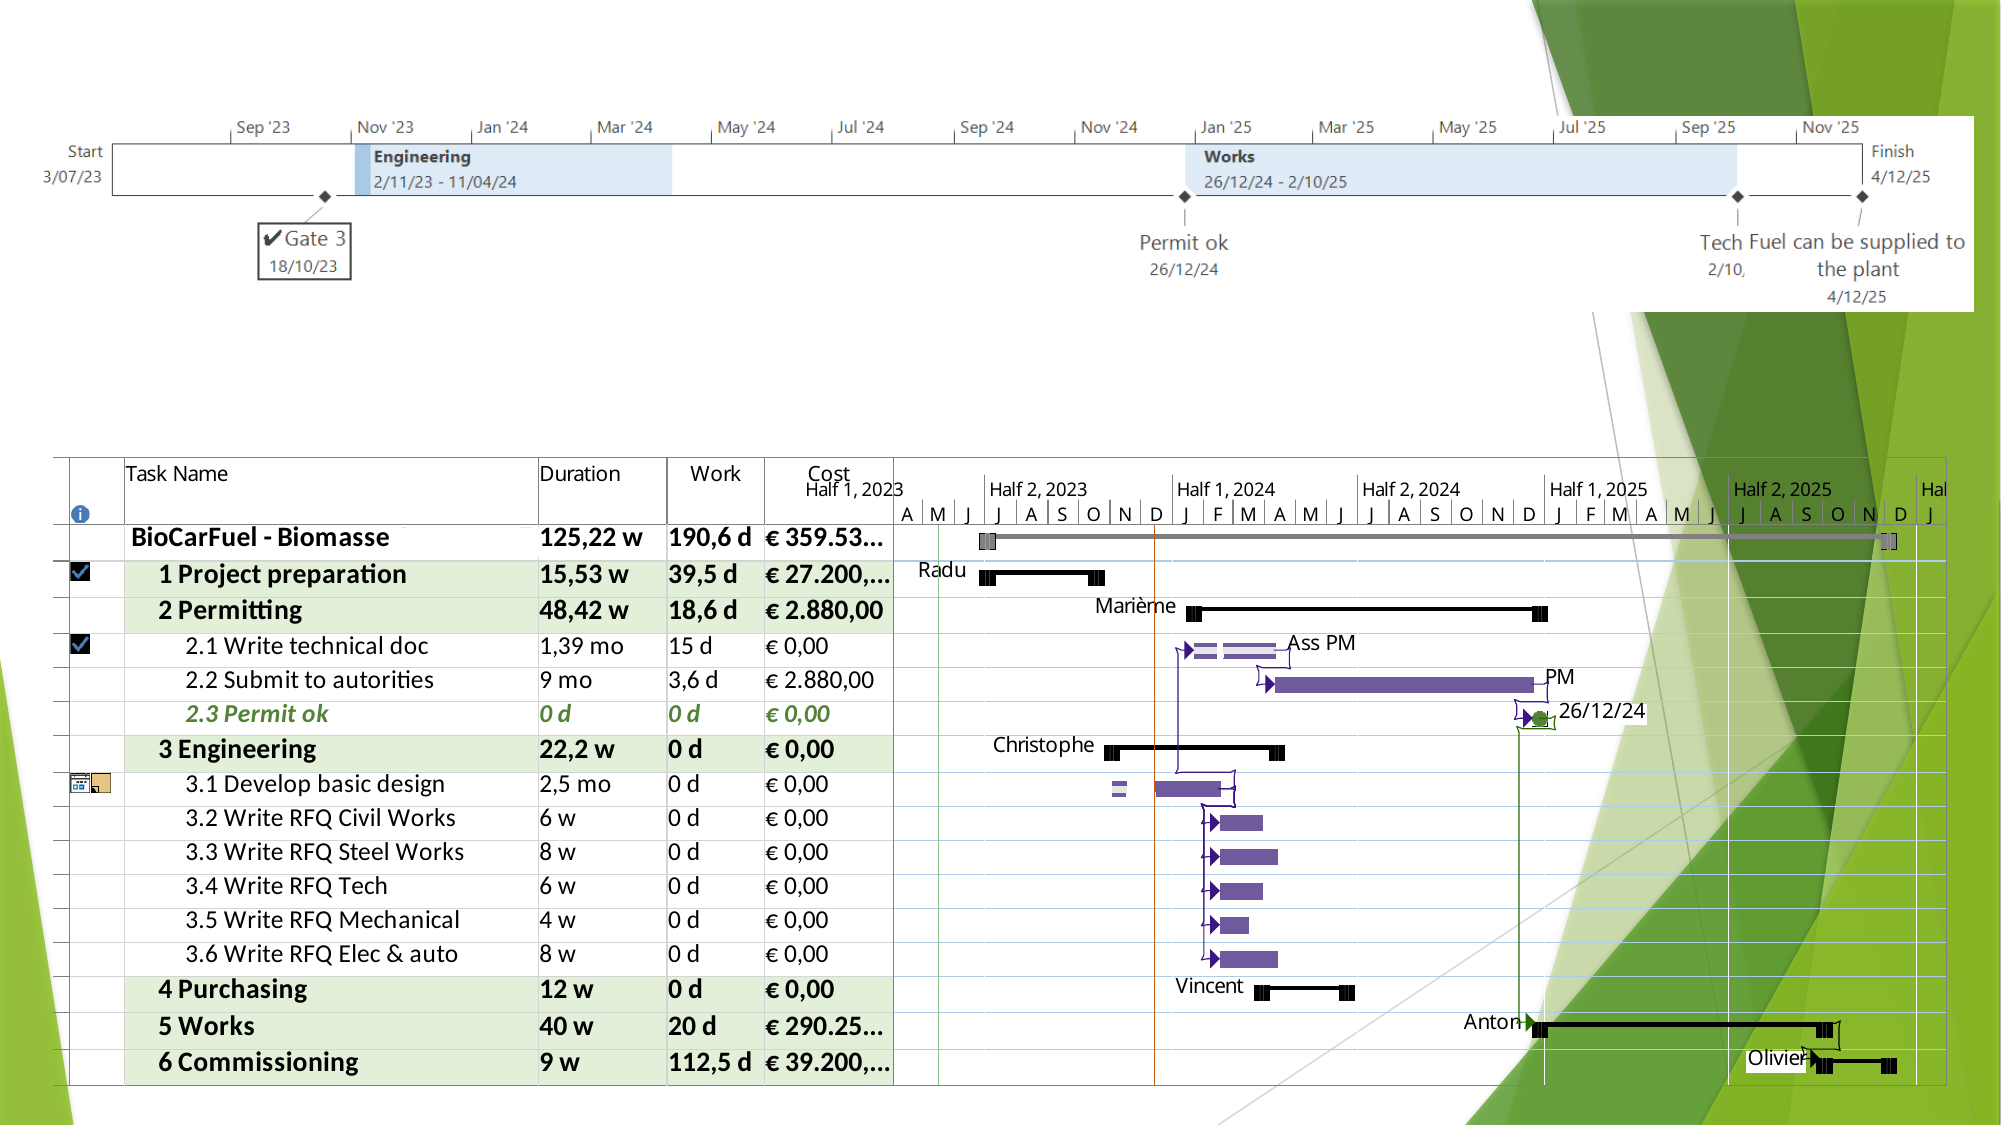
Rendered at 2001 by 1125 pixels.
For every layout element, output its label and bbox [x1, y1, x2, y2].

text_box [52, 447, 1948, 1086]
picture [26, 115, 1974, 312]
